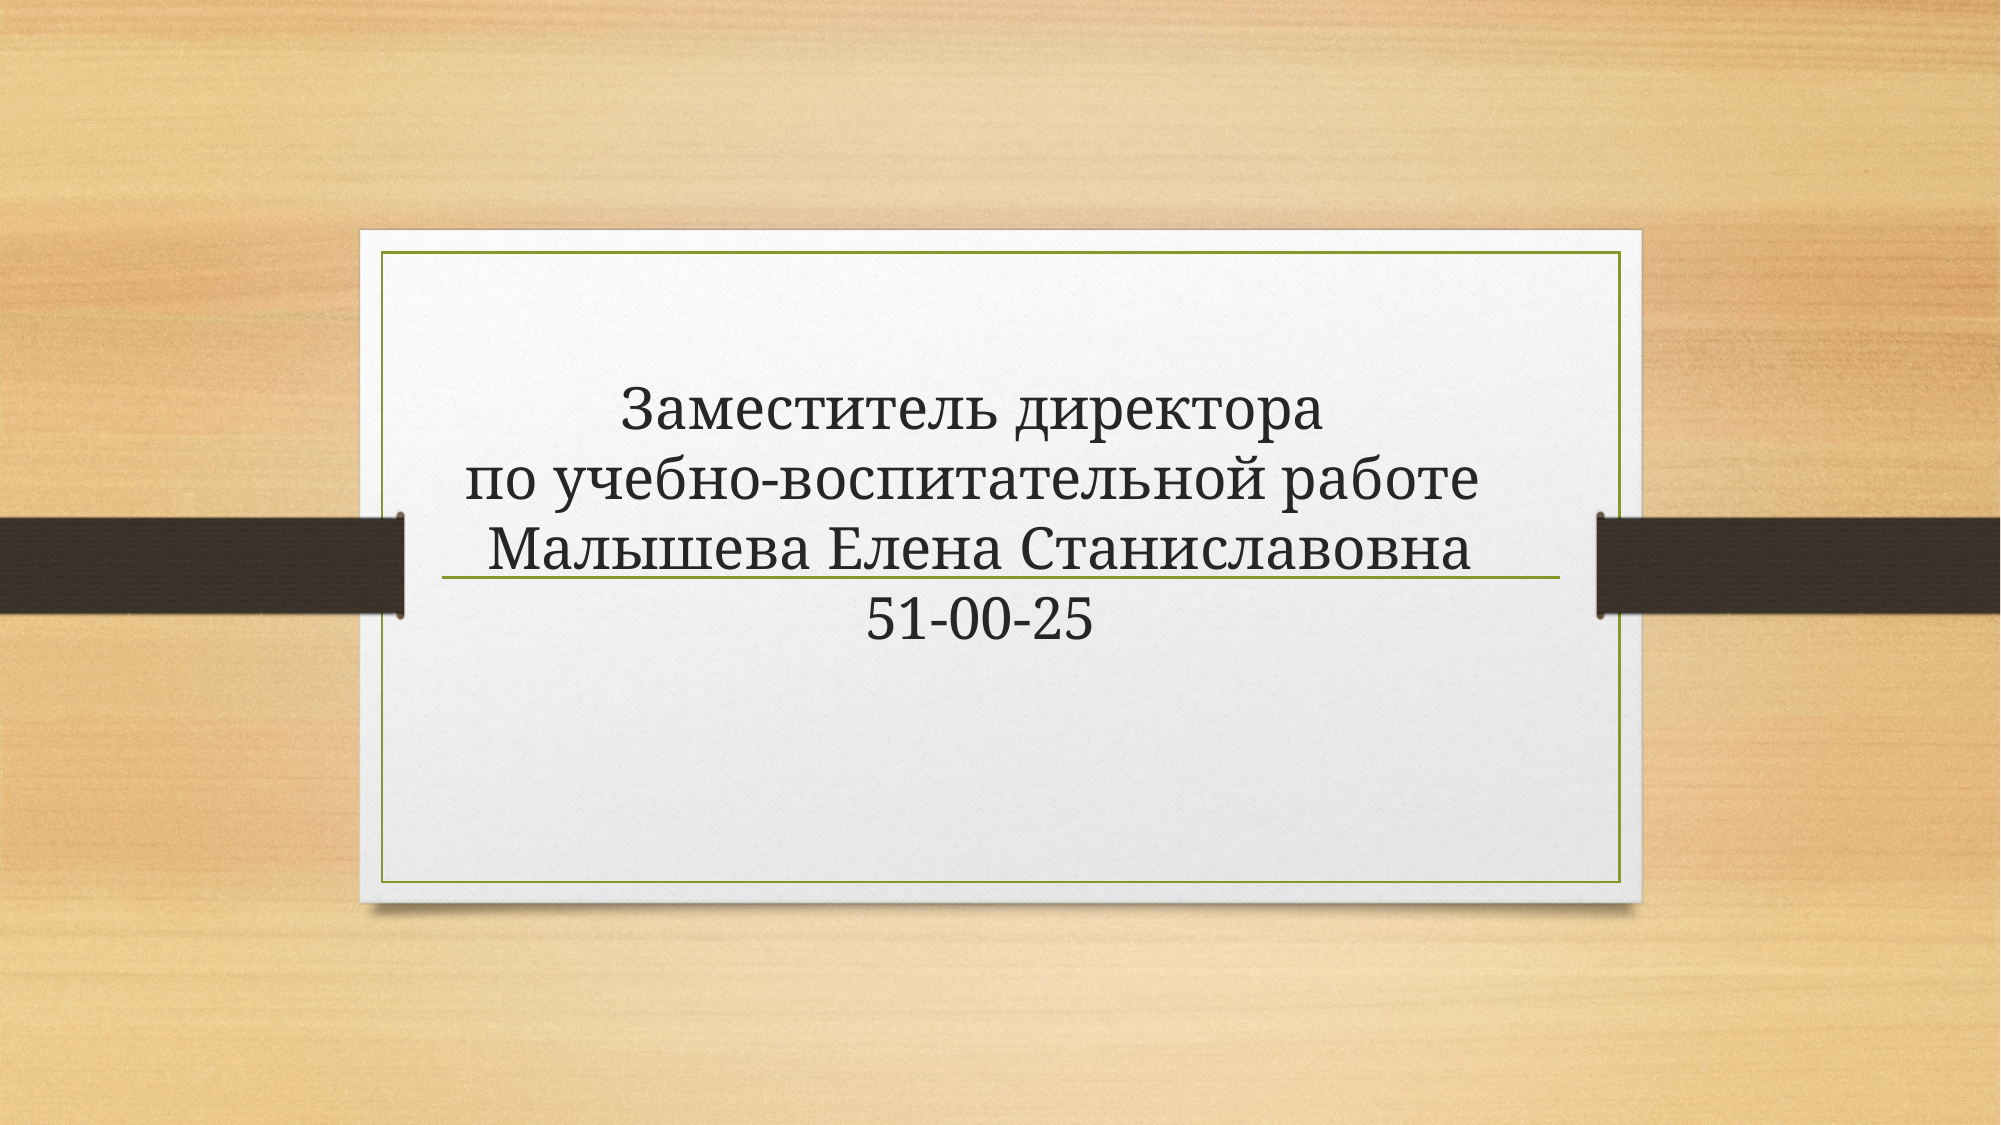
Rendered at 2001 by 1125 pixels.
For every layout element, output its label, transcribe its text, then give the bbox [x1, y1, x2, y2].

picture [0, 0, 2001, 1125]
title Заместитель директора по учебно-воспитательной работе Малышева Елена Станиславовна 51-00-25 [421, 492, 1540, 659]
